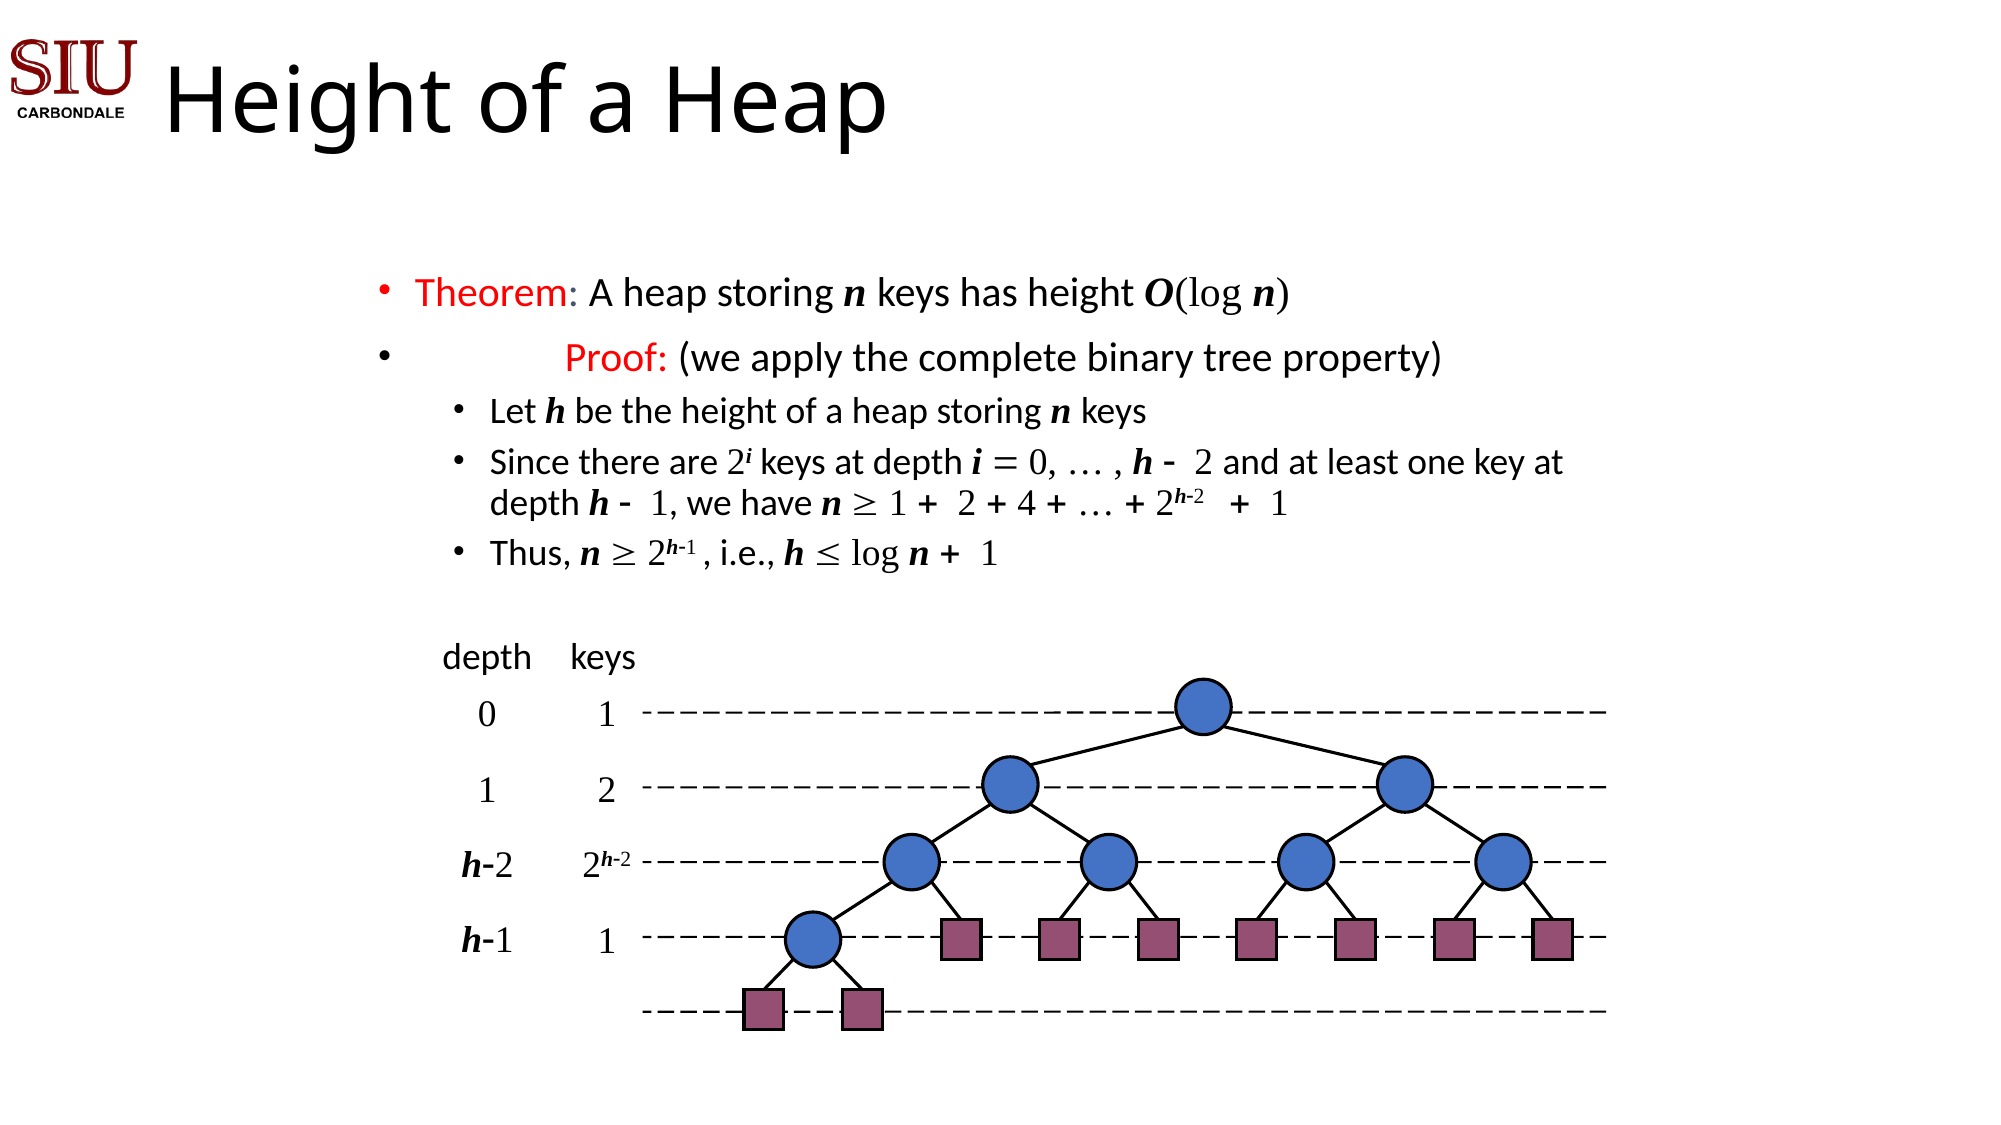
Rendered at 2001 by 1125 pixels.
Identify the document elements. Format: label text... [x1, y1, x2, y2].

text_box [832, 883, 893, 911]
text_box h-1 [446, 907, 529, 968]
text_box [1030, 728, 1184, 764]
picture [11, 39, 138, 118]
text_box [982, 756, 1433, 813]
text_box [1523, 883, 1554, 911]
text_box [1424, 805, 1484, 834]
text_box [642, 712, 1607, 1012]
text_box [1257, 890, 1287, 911]
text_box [763, 960, 794, 988]
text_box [832, 960, 863, 988]
title Height of a Heap [147, 0, 1873, 212]
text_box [1223, 728, 1386, 764]
text_box 2h-2 [567, 833, 642, 893]
text_box [1175, 679, 1232, 712]
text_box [931, 805, 991, 834]
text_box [1030, 805, 1090, 834]
text_box 1 [582, 908, 632, 969]
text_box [1128, 890, 1159, 911]
text_box keys [555, 624, 652, 685]
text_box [884, 834, 1532, 890]
text_box 1 [463, 757, 512, 818]
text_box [785, 911, 1573, 968]
text_box 1 [582, 685, 632, 742]
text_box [1325, 805, 1386, 834]
text_box h-2 [446, 832, 529, 892]
text_box depth [427, 624, 548, 685]
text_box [931, 890, 962, 911]
text_box 0 [463, 685, 512, 742]
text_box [1059, 890, 1090, 911]
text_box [1454, 883, 1484, 911]
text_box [1325, 890, 1356, 911]
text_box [743, 989, 883, 1030]
list Theorem: A heap storing n keys has height O(log n) Proof: (we apply the complete binary tree property) Let h be the height of a heap storing n keys Since there are 2i keys at depth i = 0, … , h - 2 and at least one key at depth h - 1, we have n  1 + 2 + 4 + … + 2h-2 + 1 Thus, n  2h-1 , i.e., h  log n + 1 [362, 262, 1650, 600]
text_box 2 [582, 757, 632, 818]
